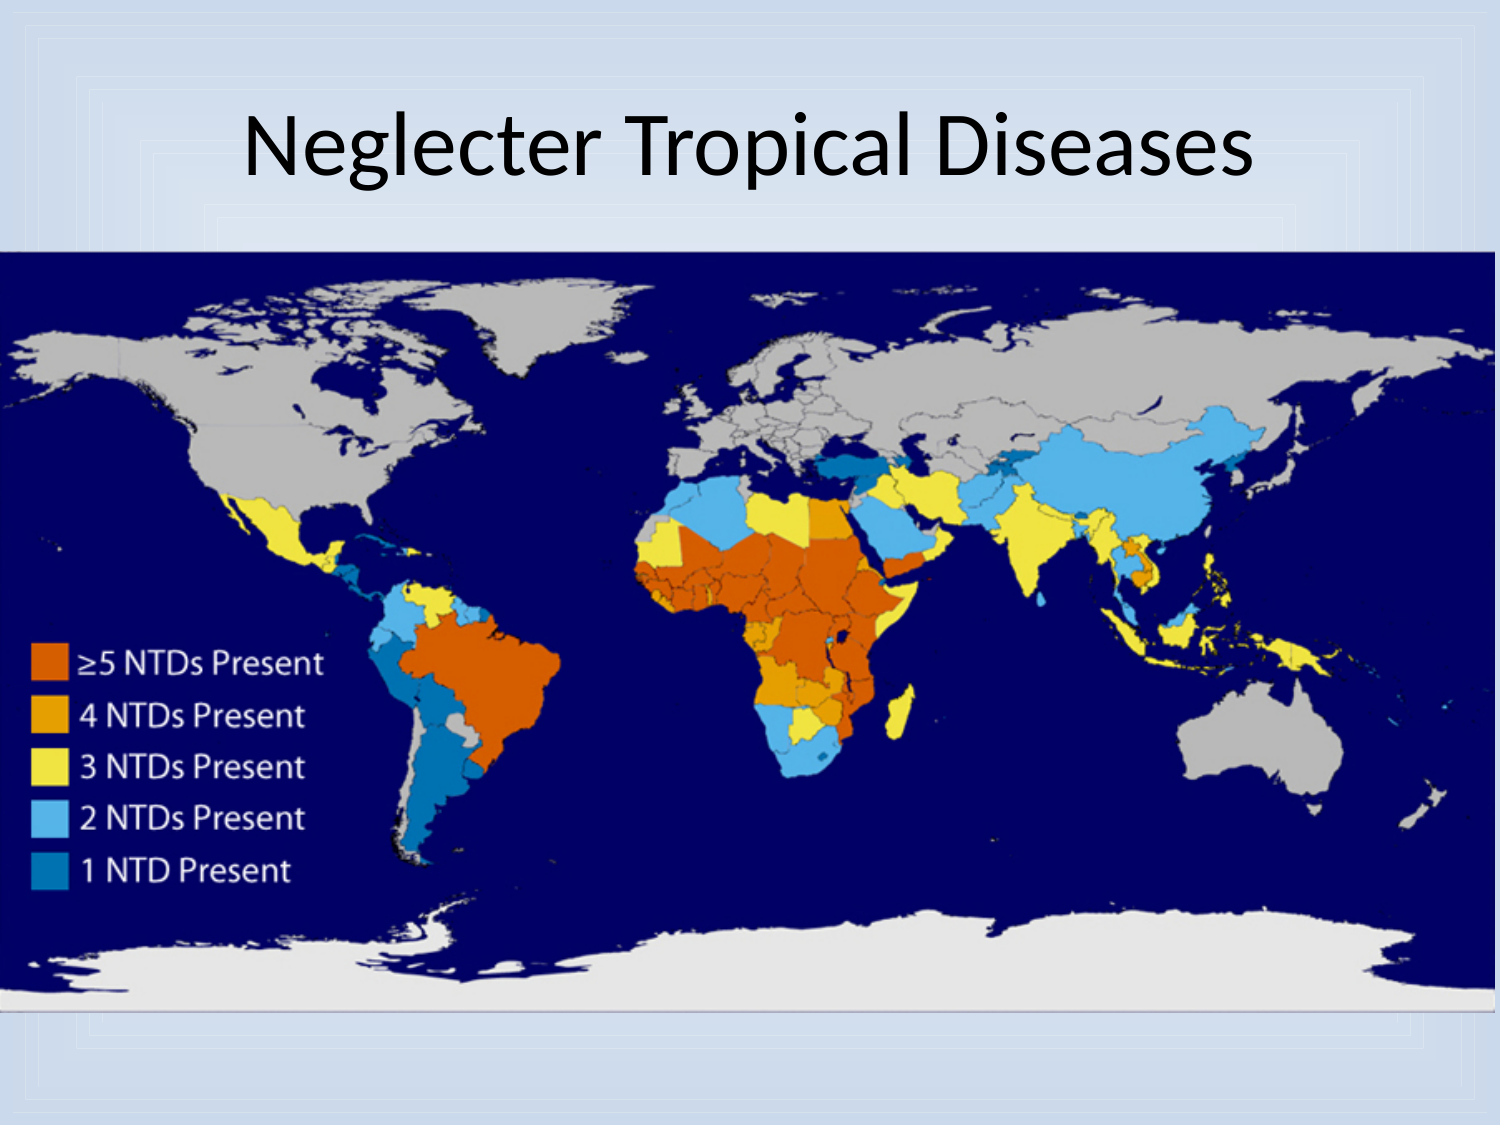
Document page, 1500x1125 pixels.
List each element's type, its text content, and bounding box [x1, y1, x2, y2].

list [0, 251, 1495, 1013]
title Neglecter Tropical Diseases [75, 45, 1425, 233]
